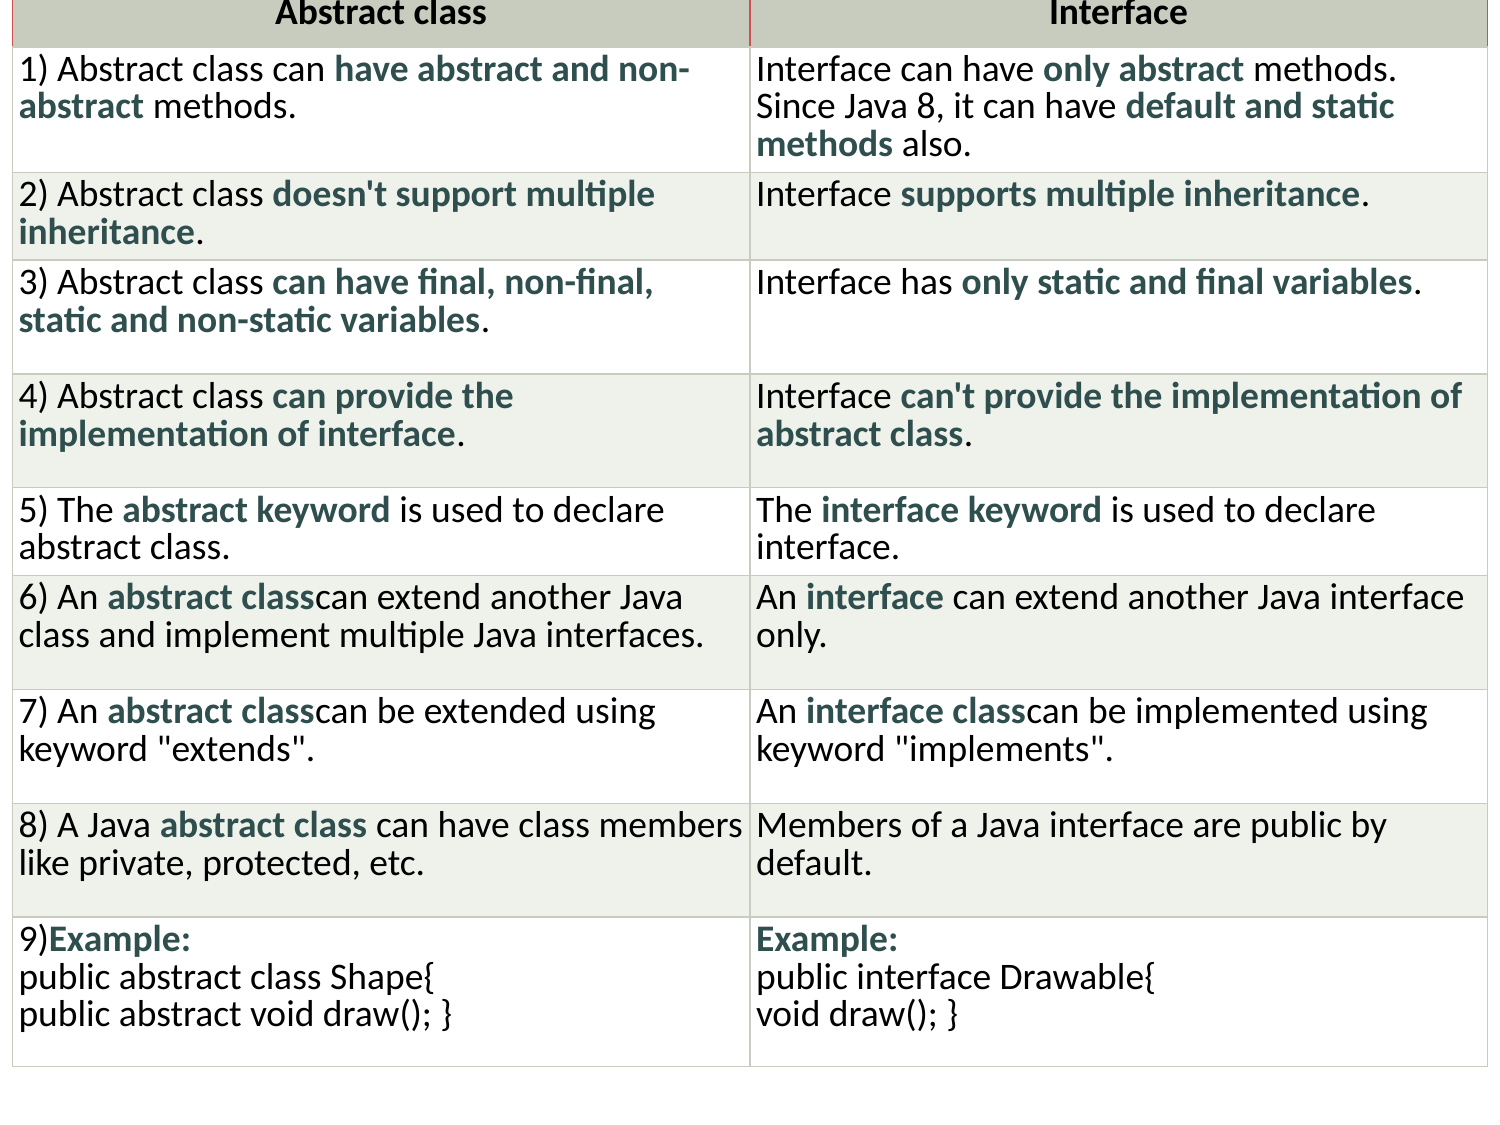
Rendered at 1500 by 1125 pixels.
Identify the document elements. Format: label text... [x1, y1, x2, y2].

table_cell The interface keyword is used to declare interface. [751, 488, 1487, 575]
table_cell 5) The abstract keyword is used to declare abstract class. [13, 488, 749, 575]
table_cell 9)Example: public abstract class Shape{ public abstract void draw(); } [13, 918, 749, 1066]
table_header Interface [751, 0, 1487, 46]
table_cell Interface has only static and final variables. [751, 261, 1487, 373]
table_cell 2) Abstract class doesn't support multiple inheritance. [13, 173, 749, 259]
table_cell 8) A Java abstract class can have class members like private, protected, etc. [13, 804, 749, 916]
table_cell An interface classcan be implemented using keyword "implements". [751, 690, 1487, 803]
table_cell Interface supports multiple inheritance. [751, 173, 1487, 259]
table_cell Members of a Java interface are public by default. [751, 804, 1487, 916]
table_cell 1) Abstract class can have abstract and non-abstract methods. [13, 48, 749, 172]
table_header Abstract class [13, 0, 749, 46]
table_cell 3) Abstract class can have final, non-final, static and non-static variables. [13, 261, 749, 373]
table_cell Interface can't provide the implementation of abstract class. [751, 375, 1487, 487]
table_cell Interface can have only abstract methods. Since Java 8, it can have default and static methods also. [751, 48, 1487, 172]
table_cell An interface can extend another Java interface only. [751, 576, 1487, 689]
table_cell 4) Abstract class can provide the implementation of interface. [13, 375, 749, 487]
table_cell 7) An abstract classcan be extended using keyword "extends". [13, 690, 749, 803]
table_cell Example: public interface Drawable{ void draw(); } [751, 918, 1487, 1066]
table_cell 6) An abstract classcan extend another Java class and implement multiple Java interfaces. [13, 576, 749, 689]
